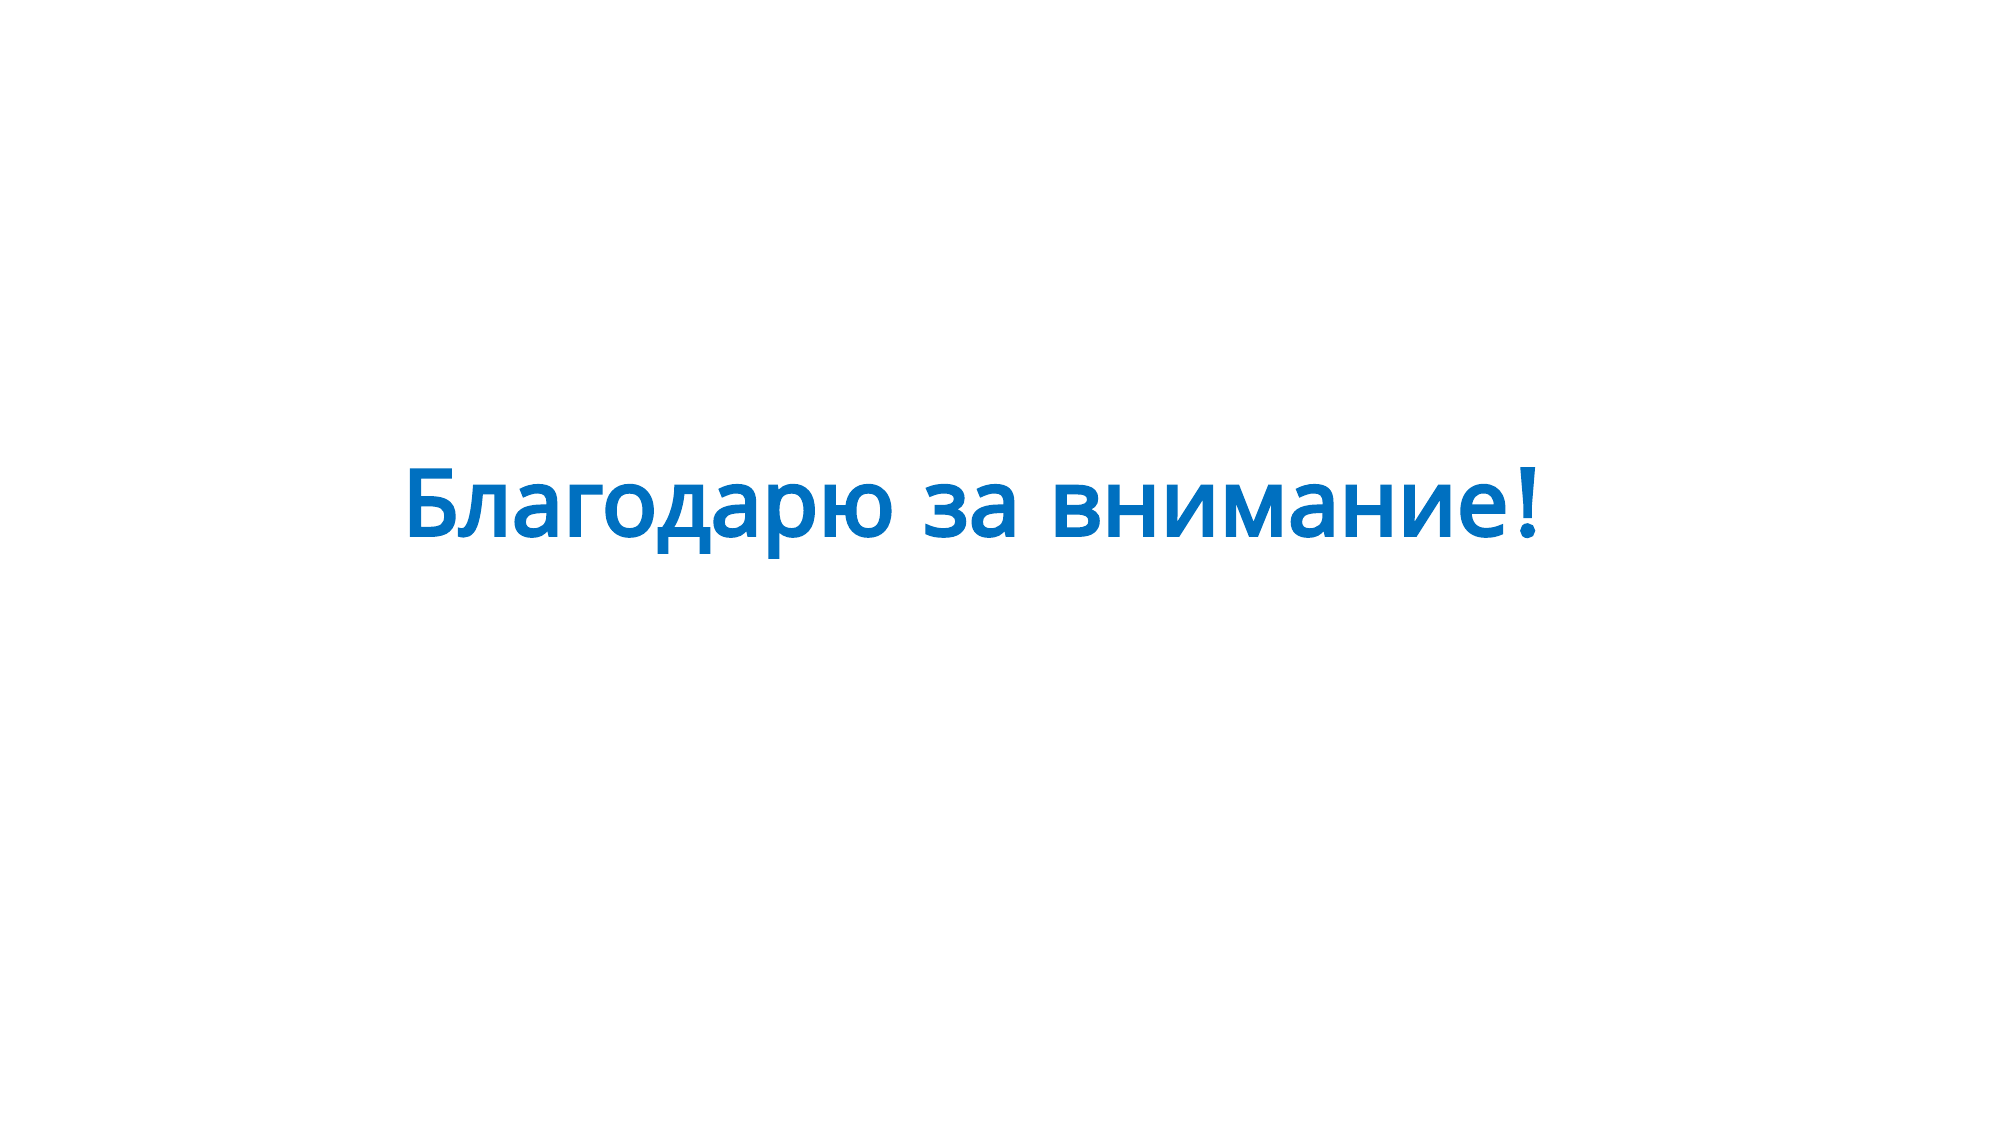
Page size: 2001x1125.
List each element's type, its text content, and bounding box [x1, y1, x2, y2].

text_box Благодарю за внимание! [335, 436, 1614, 562]
